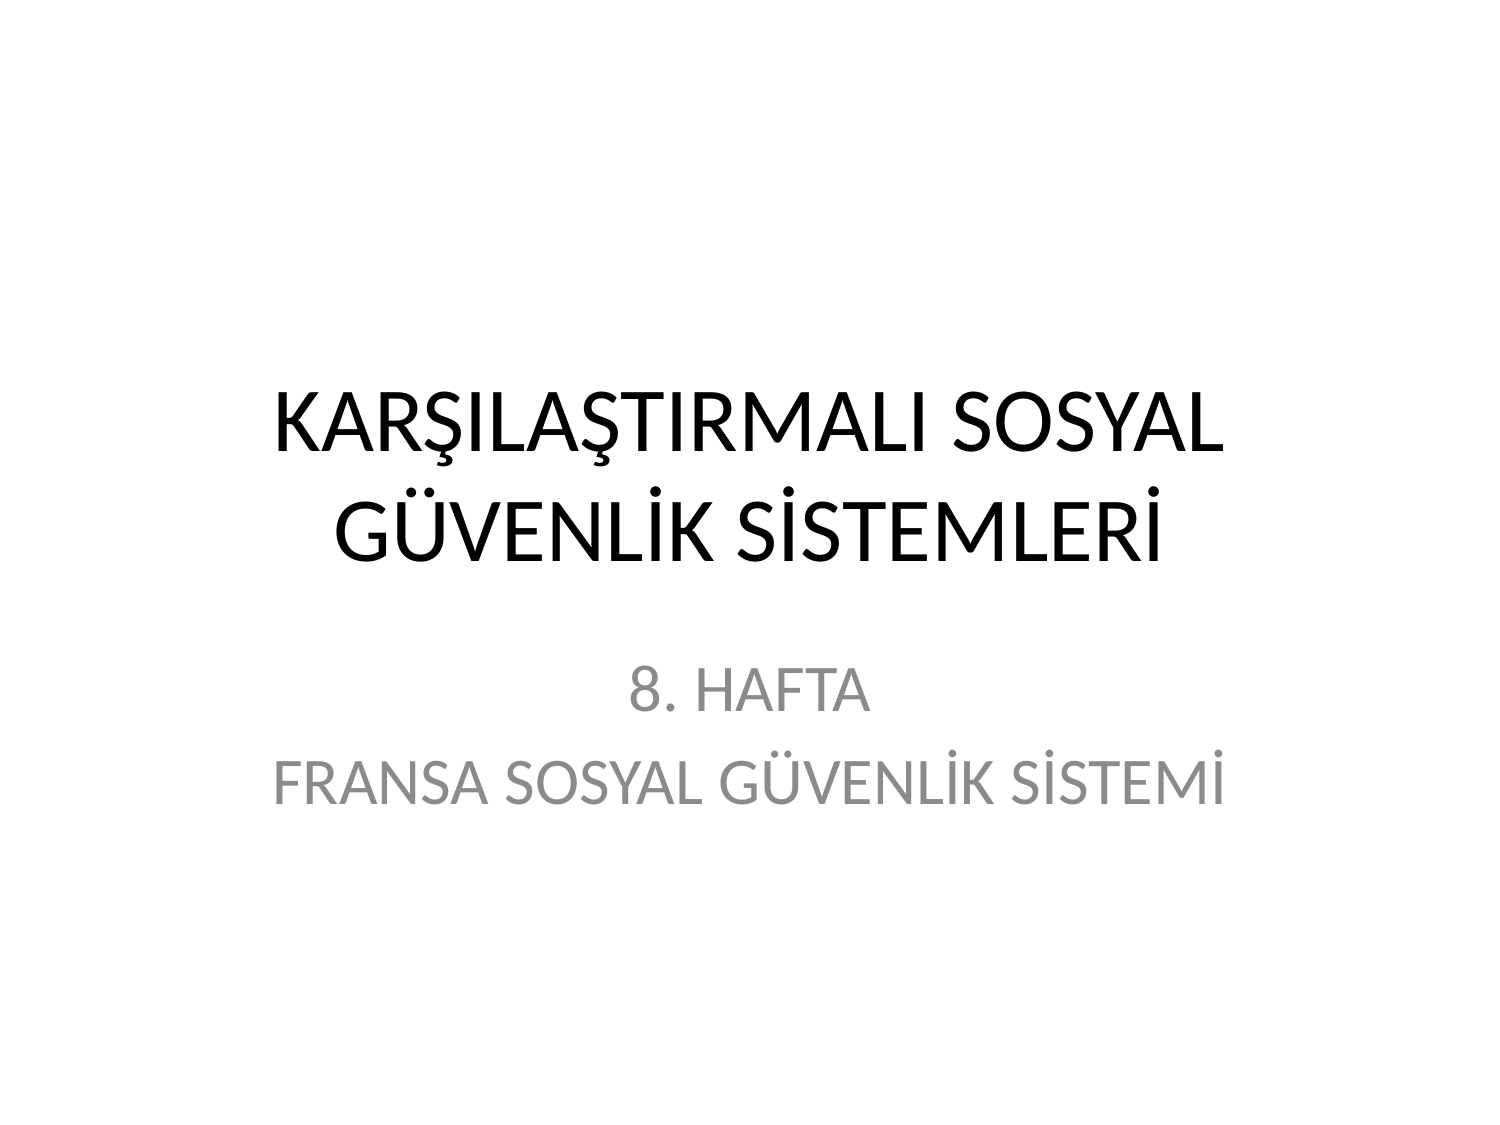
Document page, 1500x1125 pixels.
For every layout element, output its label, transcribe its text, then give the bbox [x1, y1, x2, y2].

subtitle 8. HAFTA FRANSA SOSYAL GÜVENLİK SİSTEMİ [225, 637, 1275, 925]
title KARŞILAŞTIRMALI SOSYAL GÜVENLİK SİSTEMLERİ [112, 349, 1388, 591]
